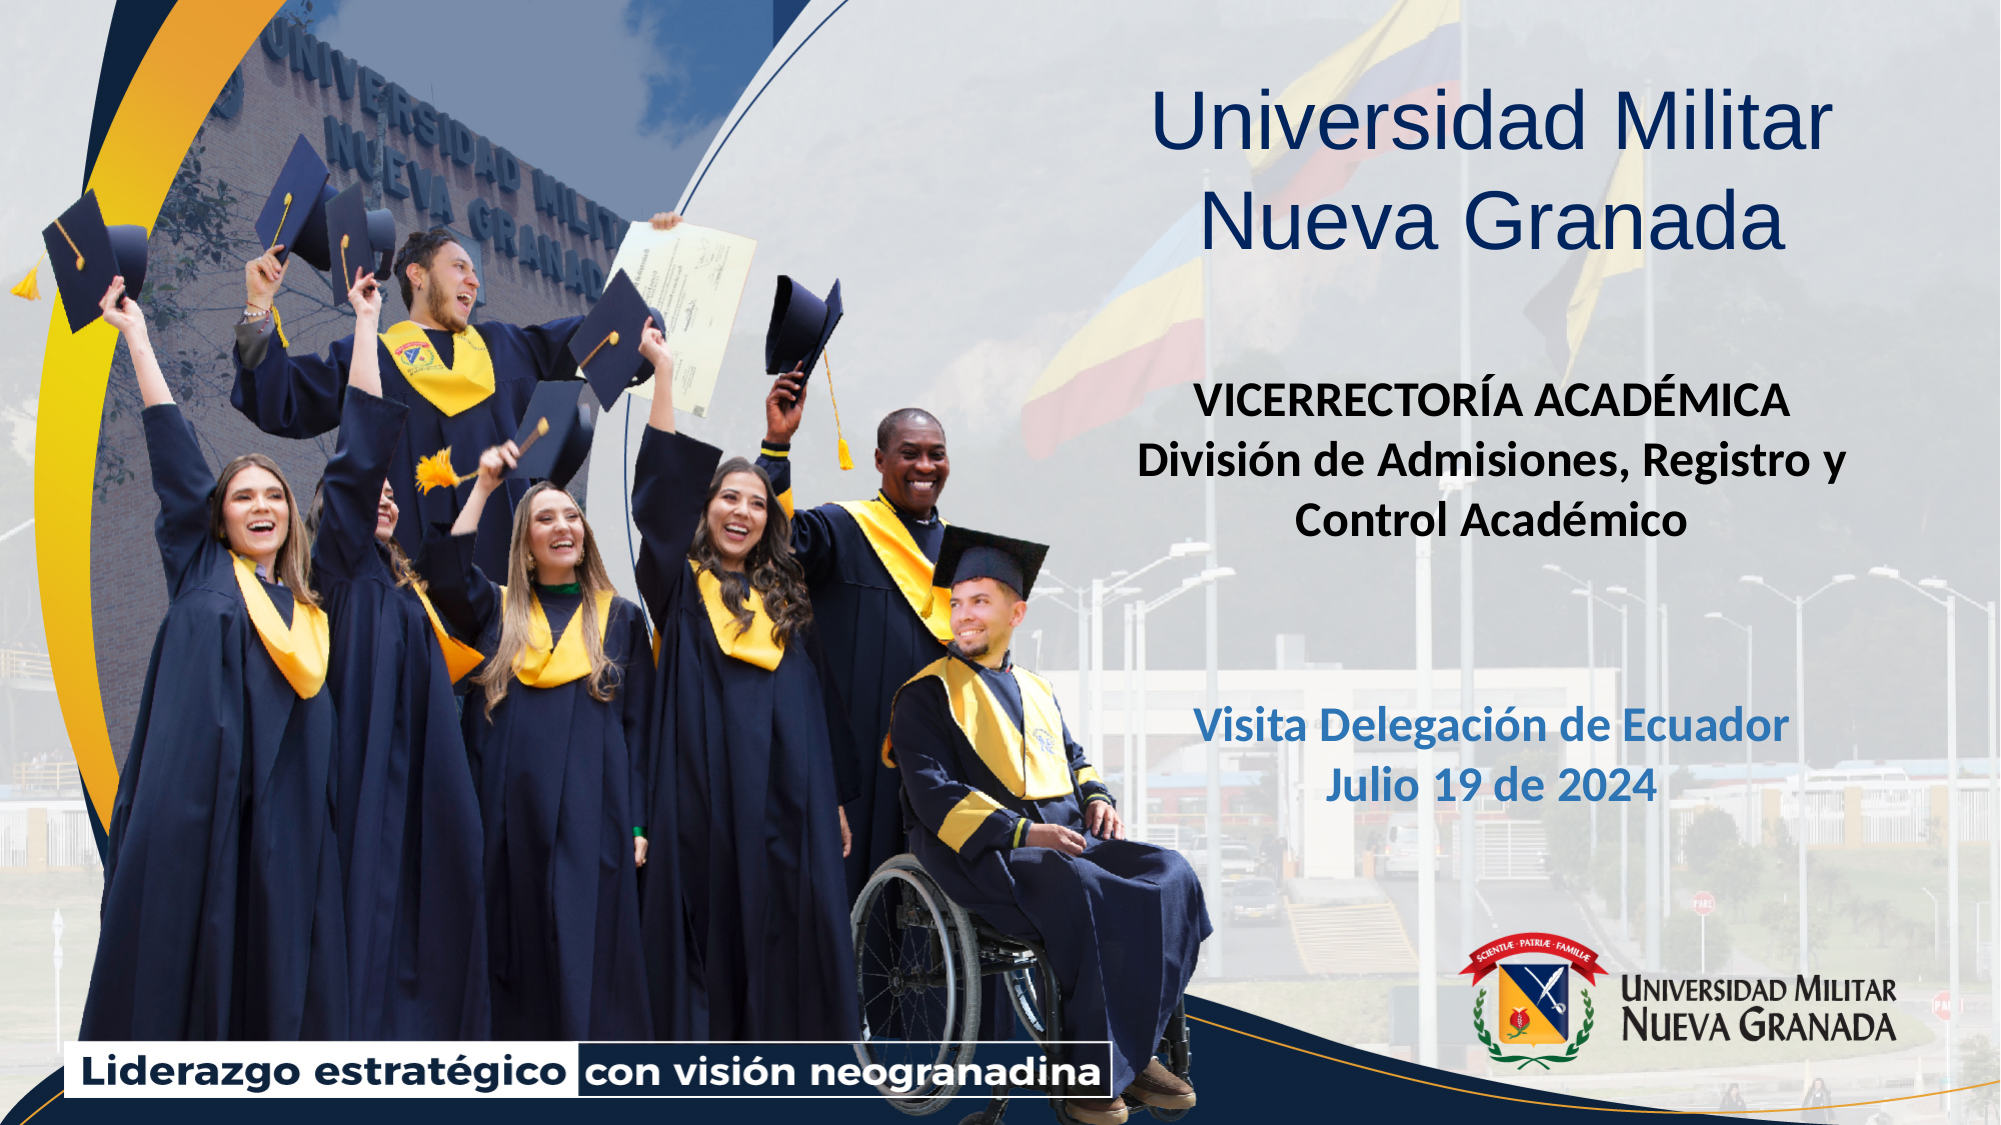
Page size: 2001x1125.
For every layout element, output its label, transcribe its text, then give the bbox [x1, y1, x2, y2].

picture [0, 0, 2001, 1125]
title Universidad Militar Nueva Granada VICERRECTORÍA ACADÉMICA División de Admisiones, Registro y Control Académico Visita Delegación de Ecuador Julio 19 de 2024 [1056, 677, 1929, 819]
